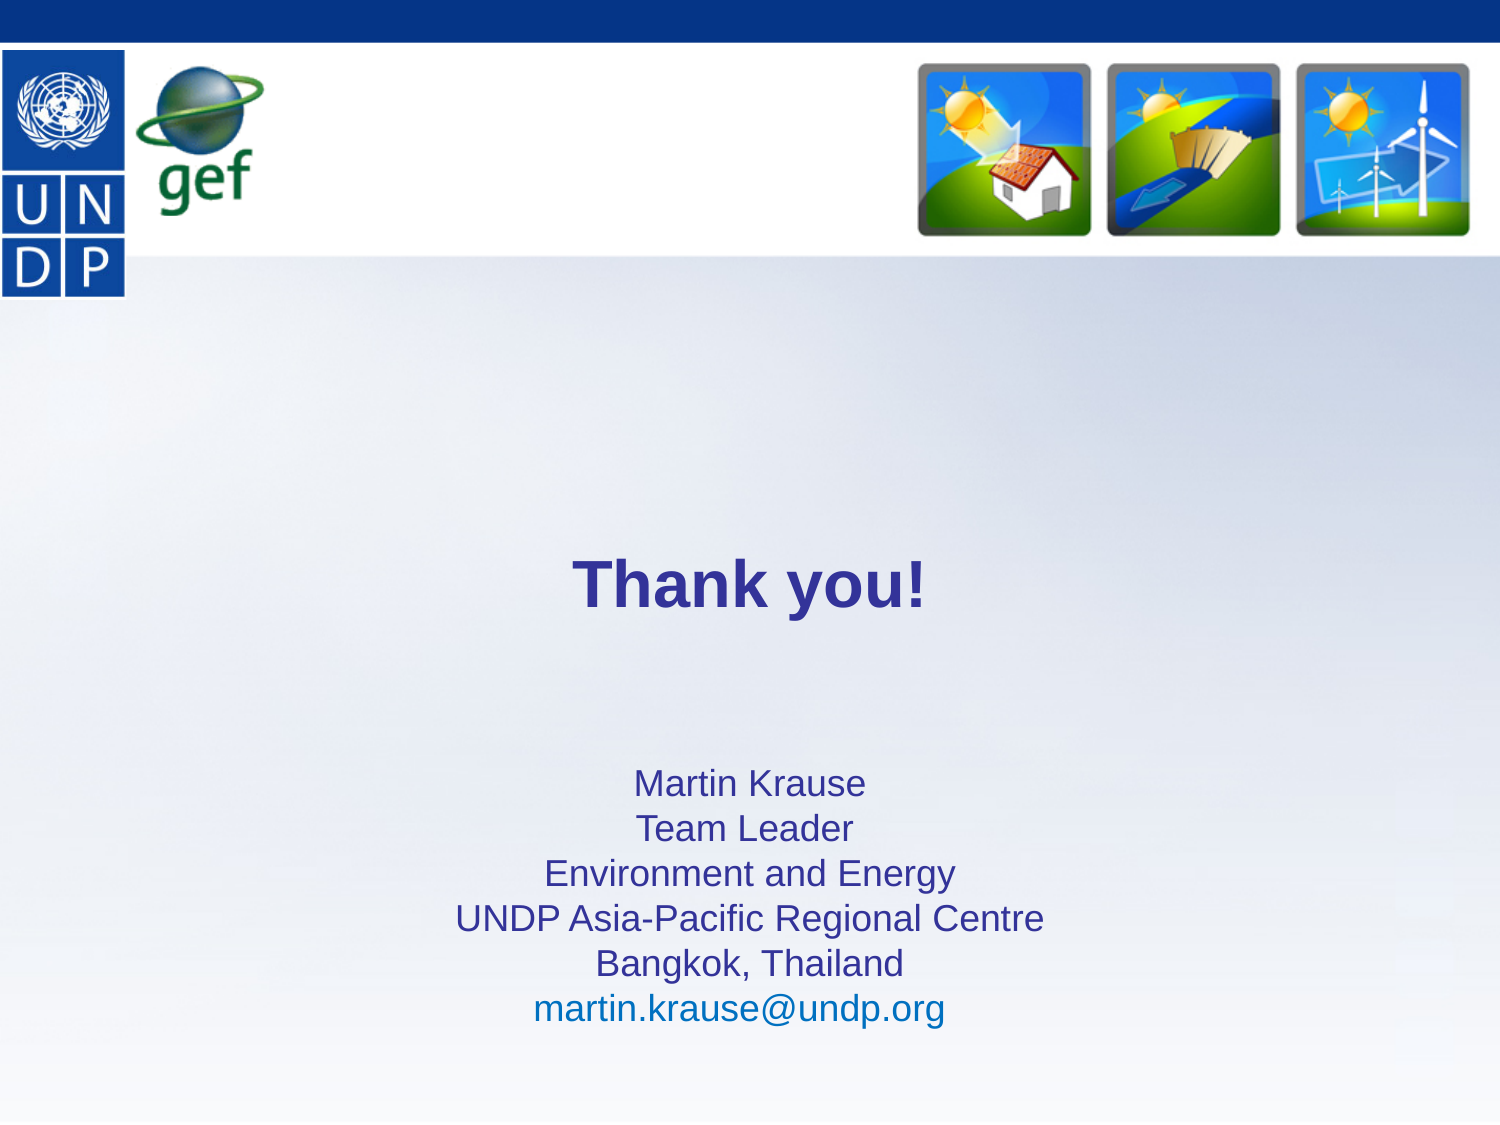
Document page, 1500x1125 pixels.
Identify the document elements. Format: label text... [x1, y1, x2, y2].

picture [0, 0, 1500, 1125]
list Thank you! Martin Krause Team Leader Environment and Energy UNDP Asia-Pacific Regional Centre Bangkok, Thailand martin.krause@undp.org [37, 275, 1463, 1025]
